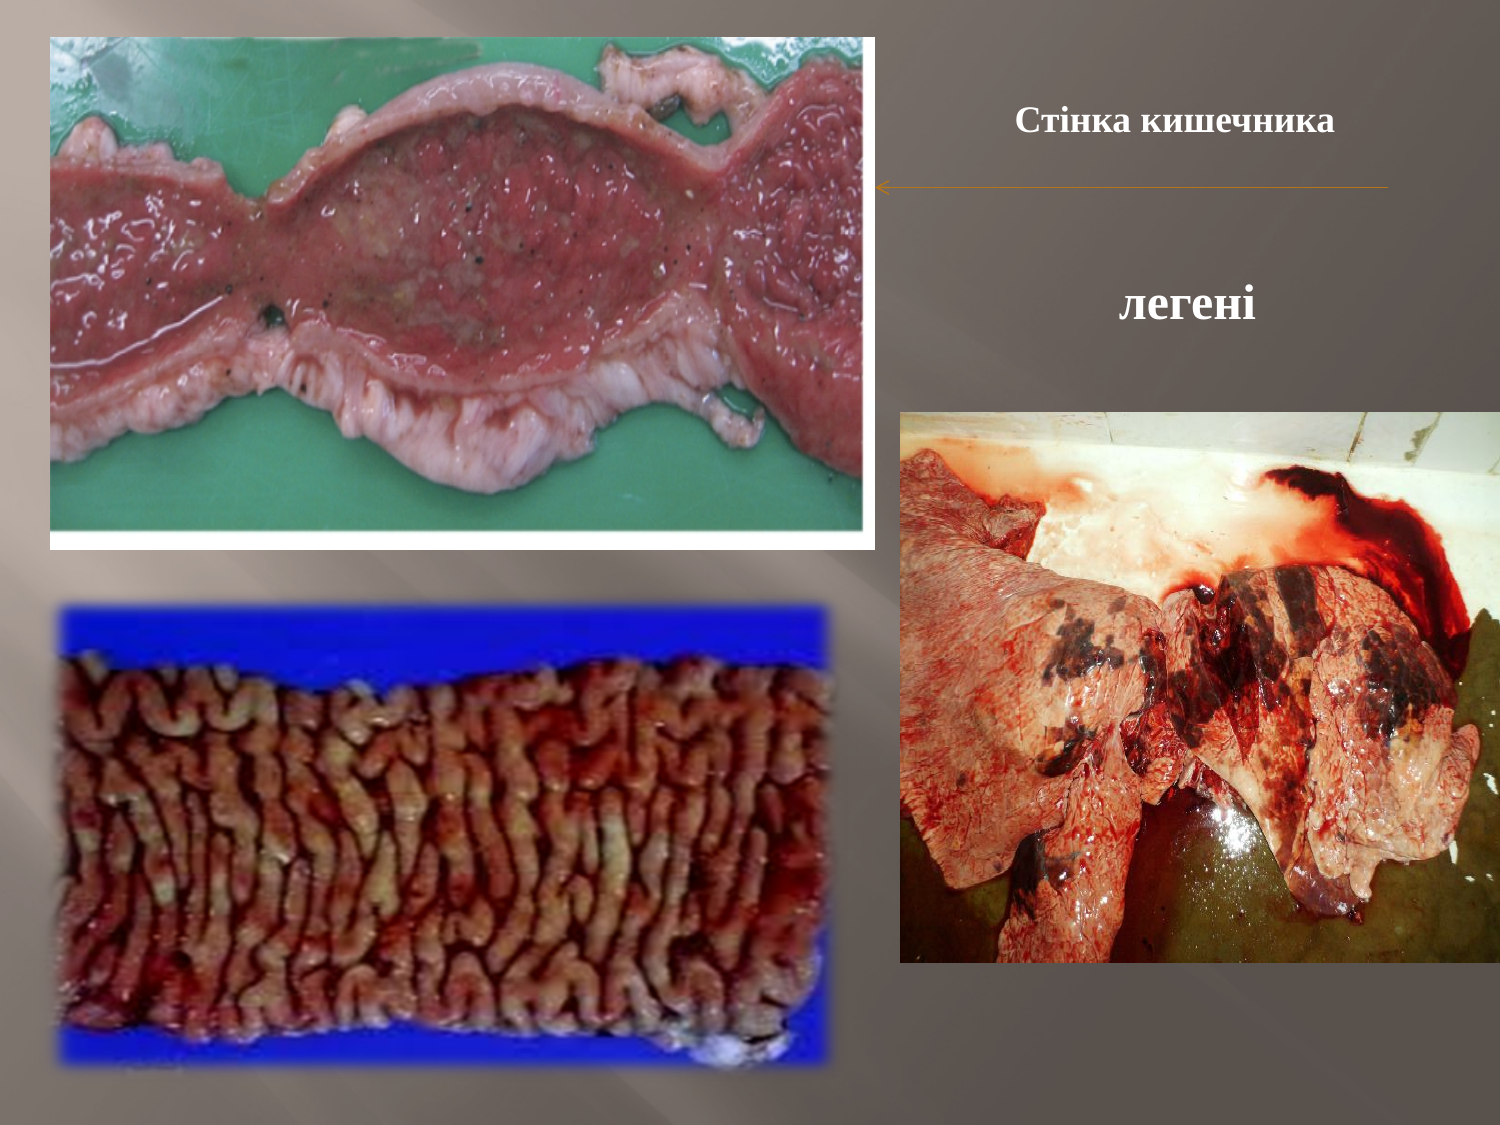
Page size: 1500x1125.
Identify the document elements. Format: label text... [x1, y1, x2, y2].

text_box Стінка кишечника [962, 87, 1388, 148]
text_box легені [975, 262, 1400, 338]
picture [899, 412, 1500, 963]
picture [49, 37, 876, 551]
picture [37, 587, 851, 1084]
